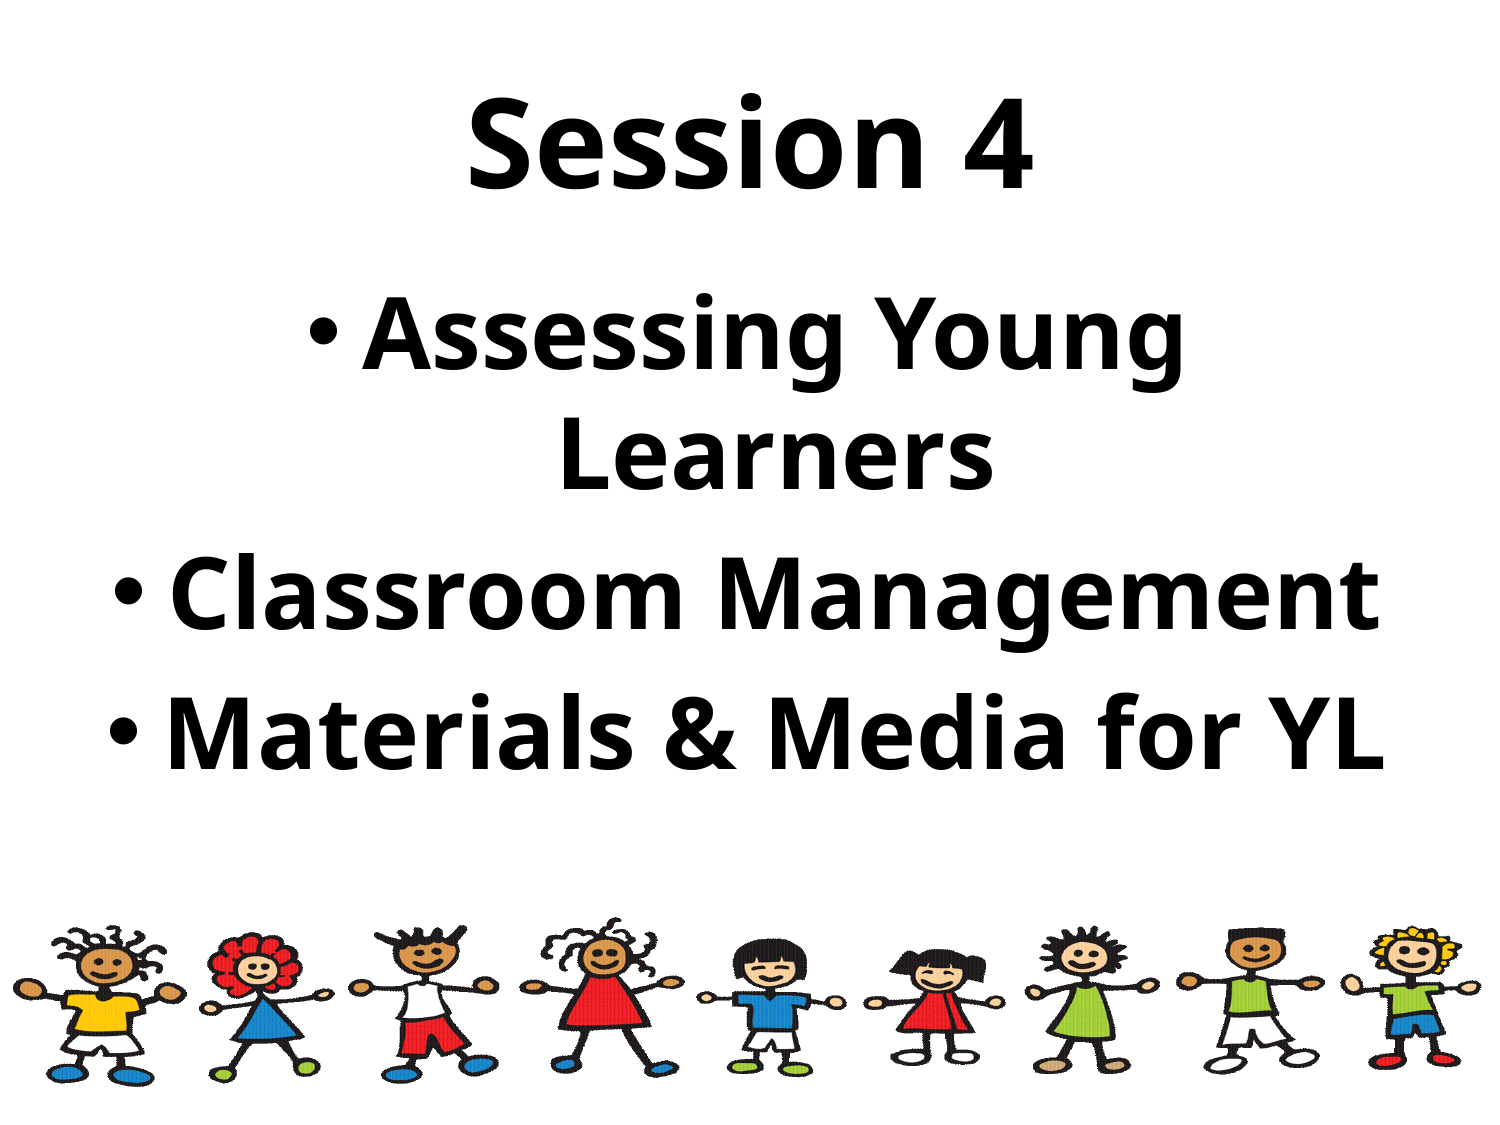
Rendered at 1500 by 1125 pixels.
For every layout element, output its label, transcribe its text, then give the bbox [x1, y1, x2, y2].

title Session 4 [74, 44, 1426, 233]
list Assessing Young Learners Classroom Management Materials & Media for YL [70, 262, 1426, 912]
picture [0, 913, 1500, 1091]
